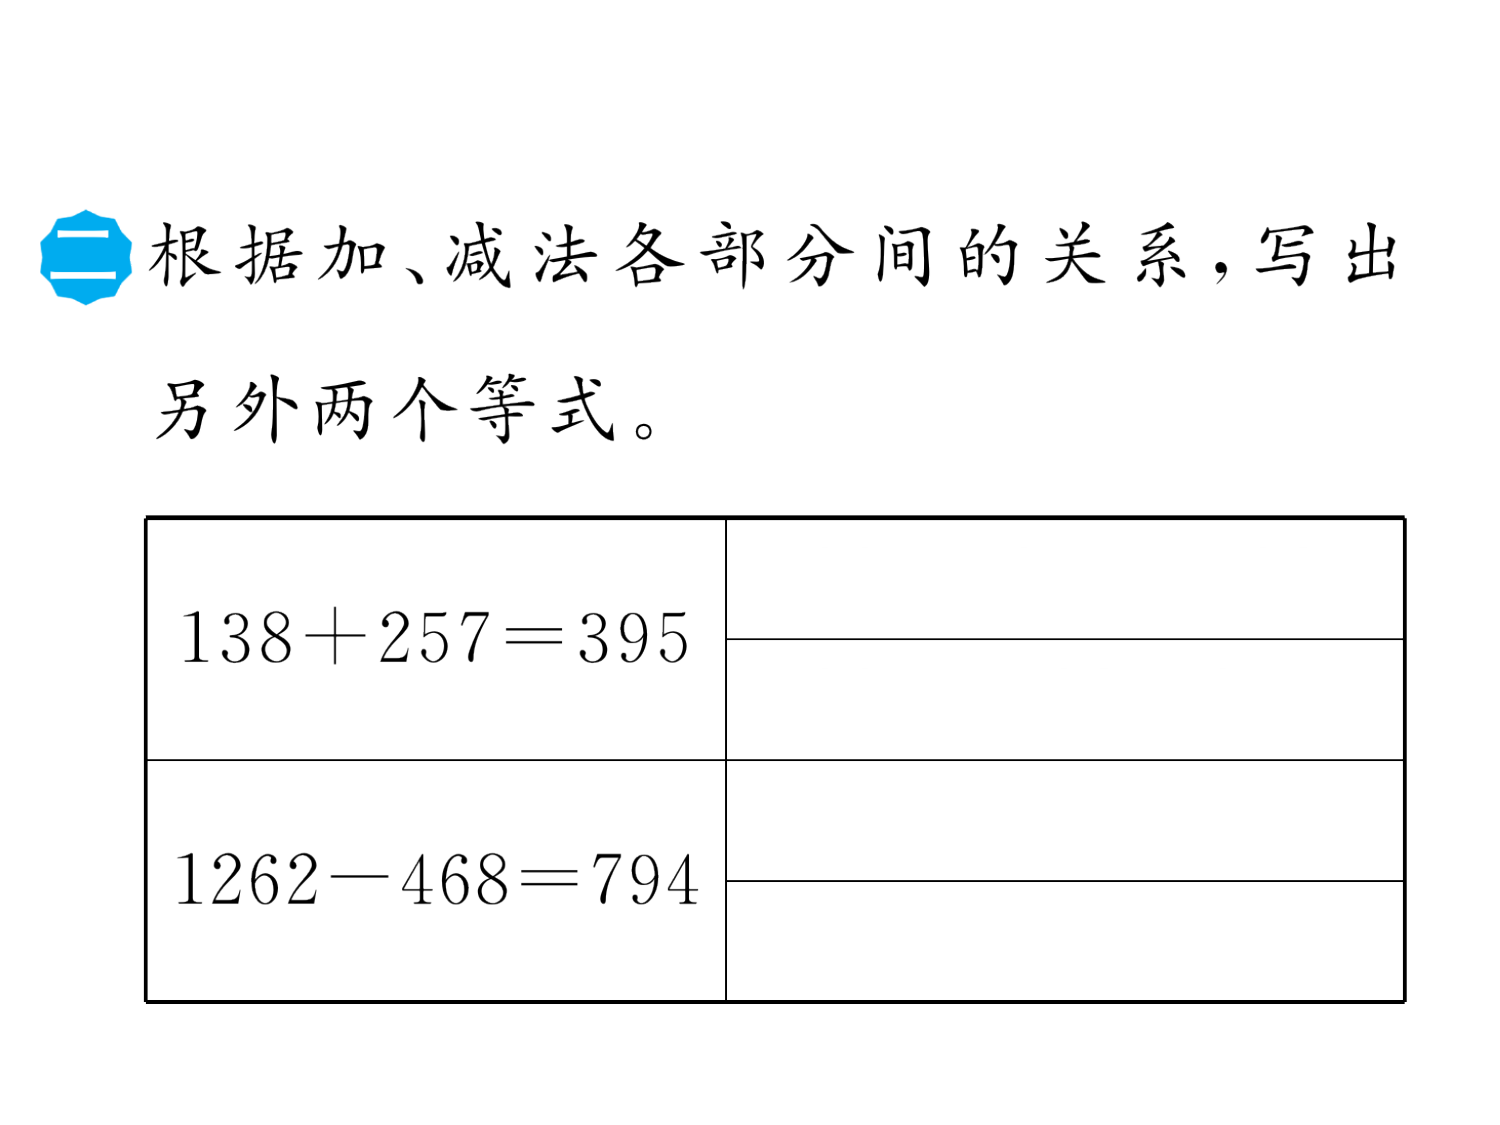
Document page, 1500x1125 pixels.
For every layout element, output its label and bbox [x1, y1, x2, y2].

picture [35, 177, 1453, 1043]
